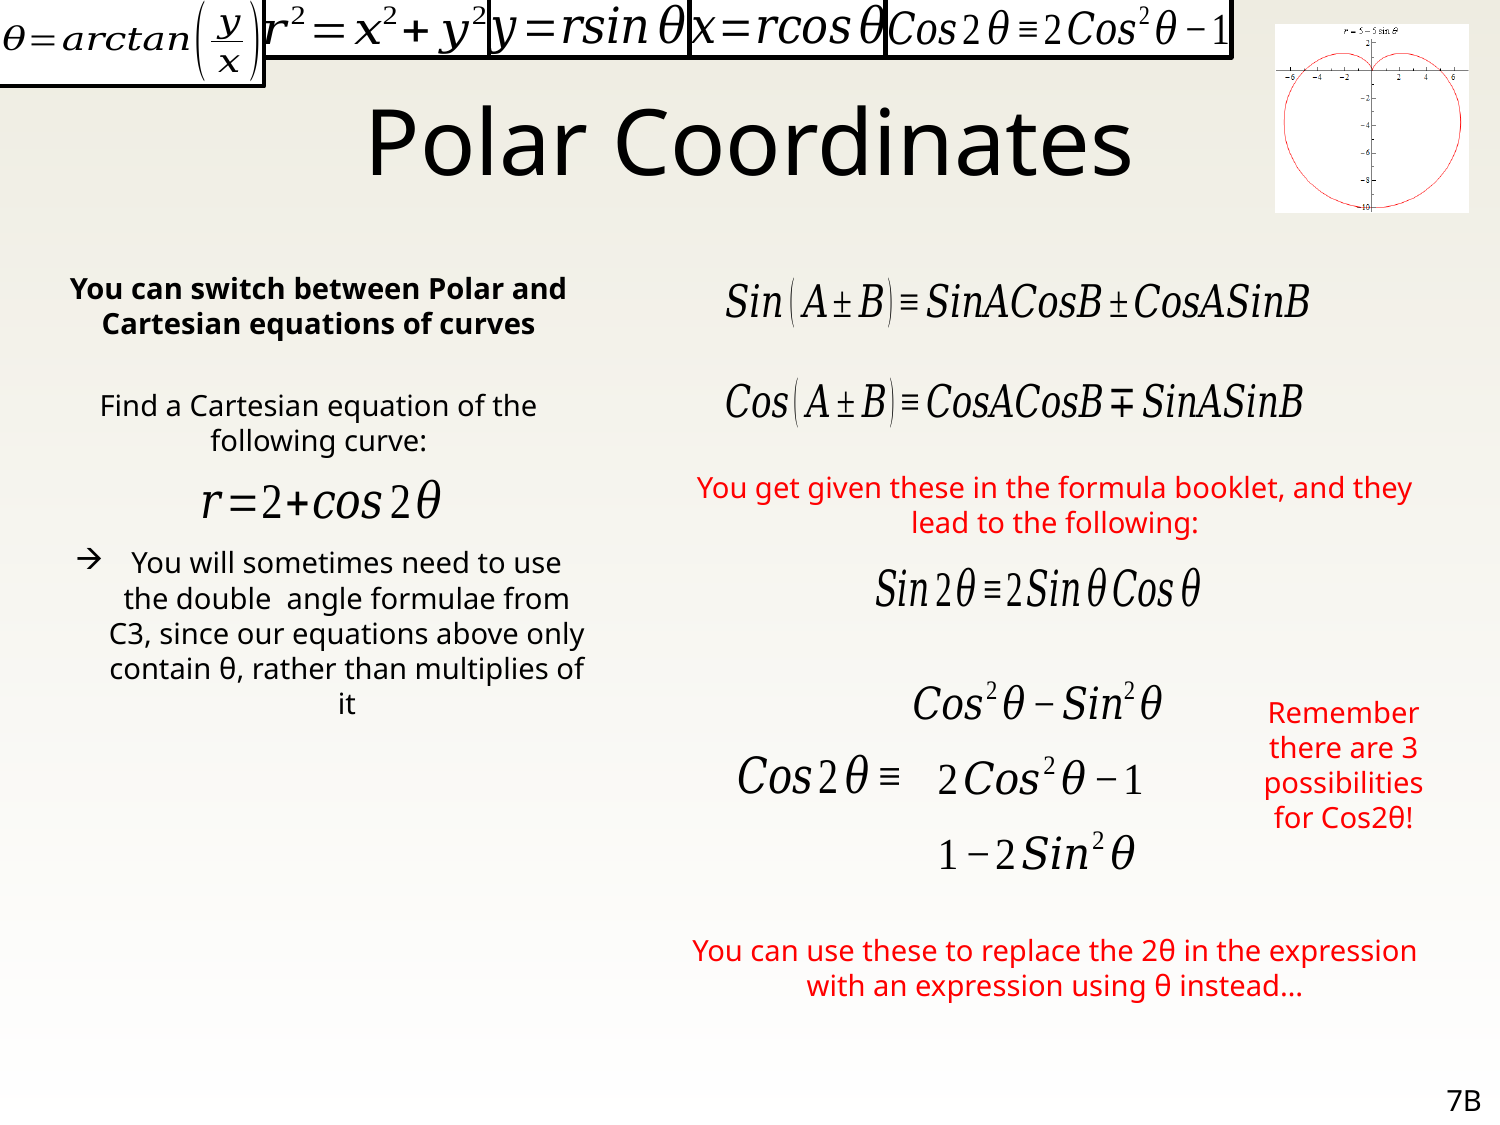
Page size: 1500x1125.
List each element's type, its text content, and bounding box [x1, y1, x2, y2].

text_box You get given these in the formula booklet, and they lead to the following: [674, 462, 1436, 548]
title Polar Coordinates [75, 45, 1425, 233]
picture [1274, 24, 1470, 213]
text_box 7B [1431, 1074, 1497, 1125]
list You can switch between Polar and Cartesian equations of curves Find a Cartesian equation of the following curve: You will sometimes need to use the double angle formulae from C3, since our equations above only contain θ, rather than multiplies of it [37, 262, 600, 1005]
text_box Remember there are 3 possibilities for Cos2θ! [1237, 687, 1450, 843]
text_box You can use these to replace the 2θ in the expression with an expression using θ instead… [674, 924, 1436, 1010]
